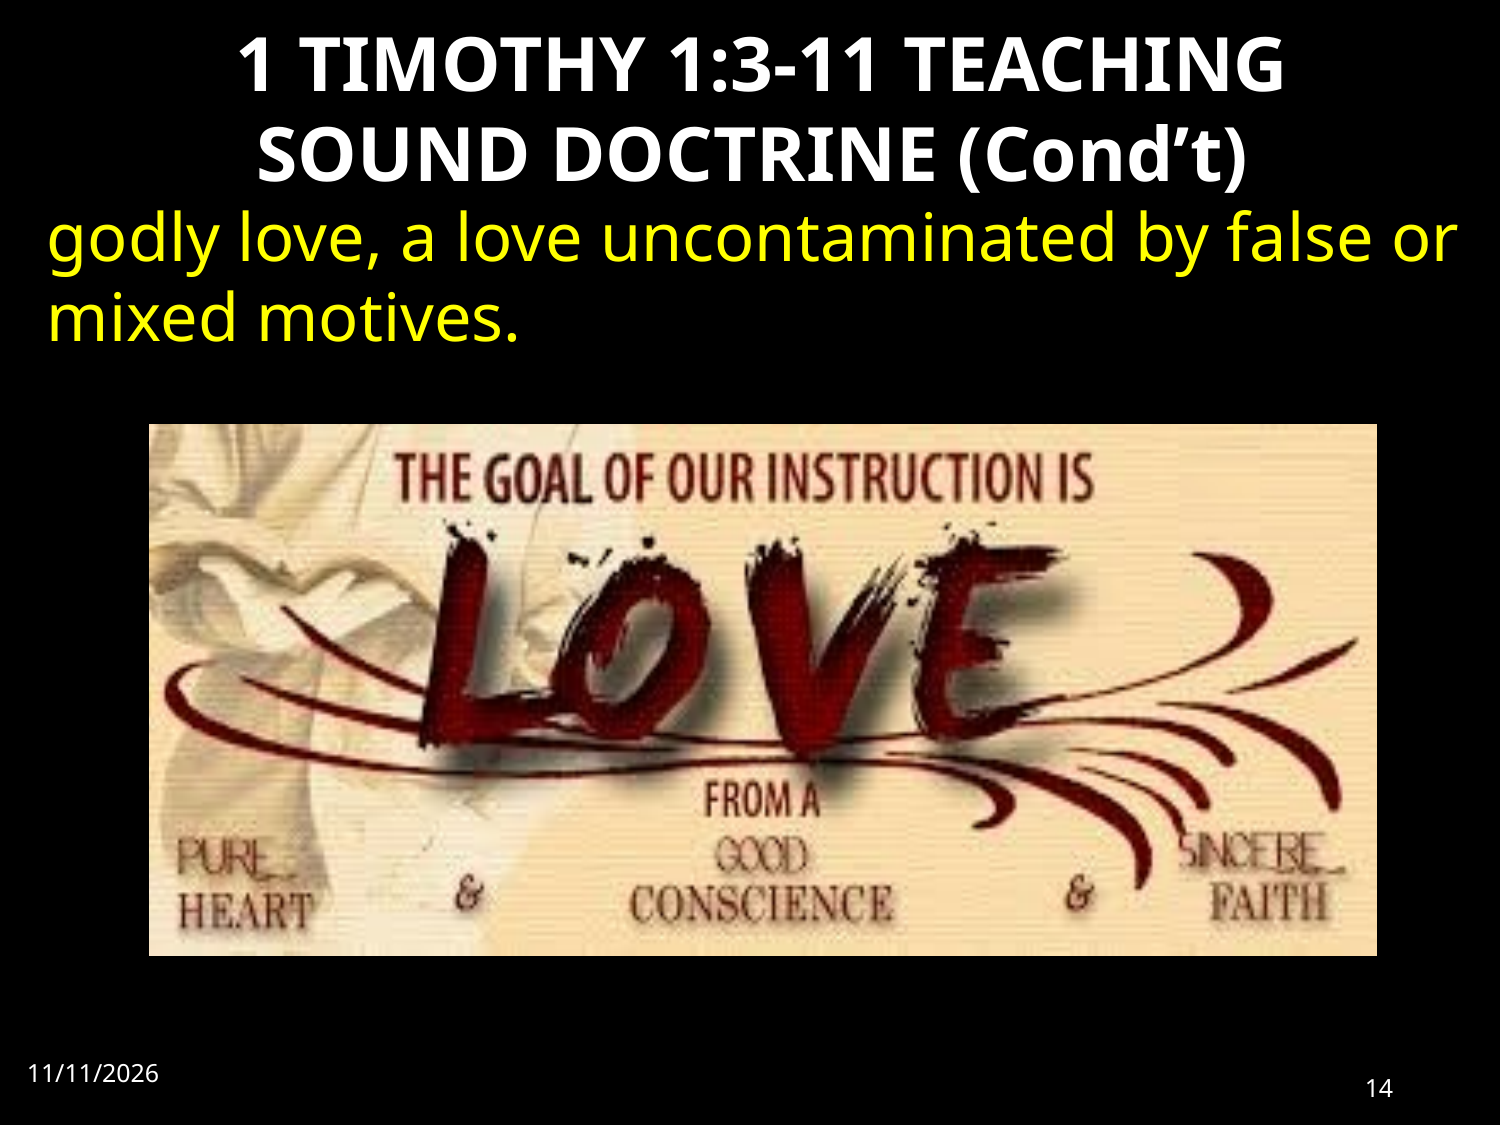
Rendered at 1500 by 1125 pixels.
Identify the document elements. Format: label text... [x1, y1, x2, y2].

text_box 14 [1350, 1065, 1475, 1125]
text_box 7/4/2022 [12, 1049, 175, 1099]
title 1 TIMOTHY 1:3-11 TEACHING SOUND DOCTRINE (Cond’t) [75, 37, 1450, 175]
text_box godly love, a love uncontaminated by false or mixed motives. [32, 187, 1495, 363]
picture [149, 424, 1377, 957]
